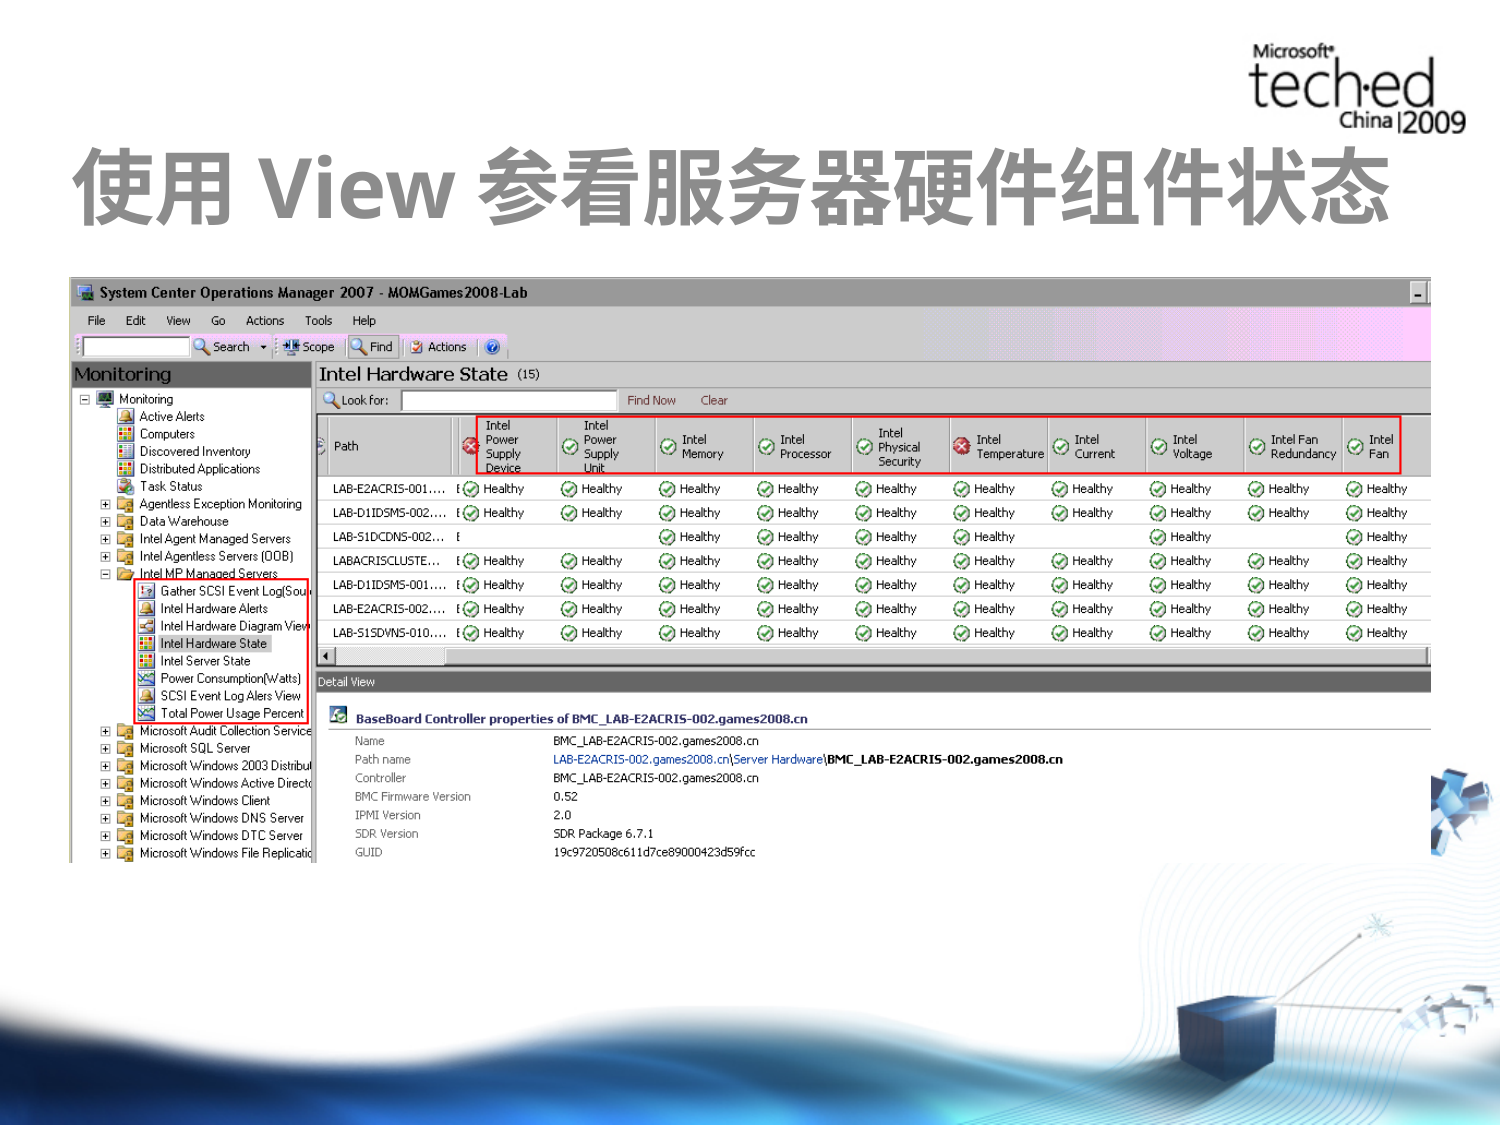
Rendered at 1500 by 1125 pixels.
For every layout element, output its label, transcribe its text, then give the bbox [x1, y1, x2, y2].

picture [0, 0, 1500, 1125]
title 使用View参看服务器硬件组件状态 [57, 127, 1408, 316]
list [69, 276, 1431, 863]
